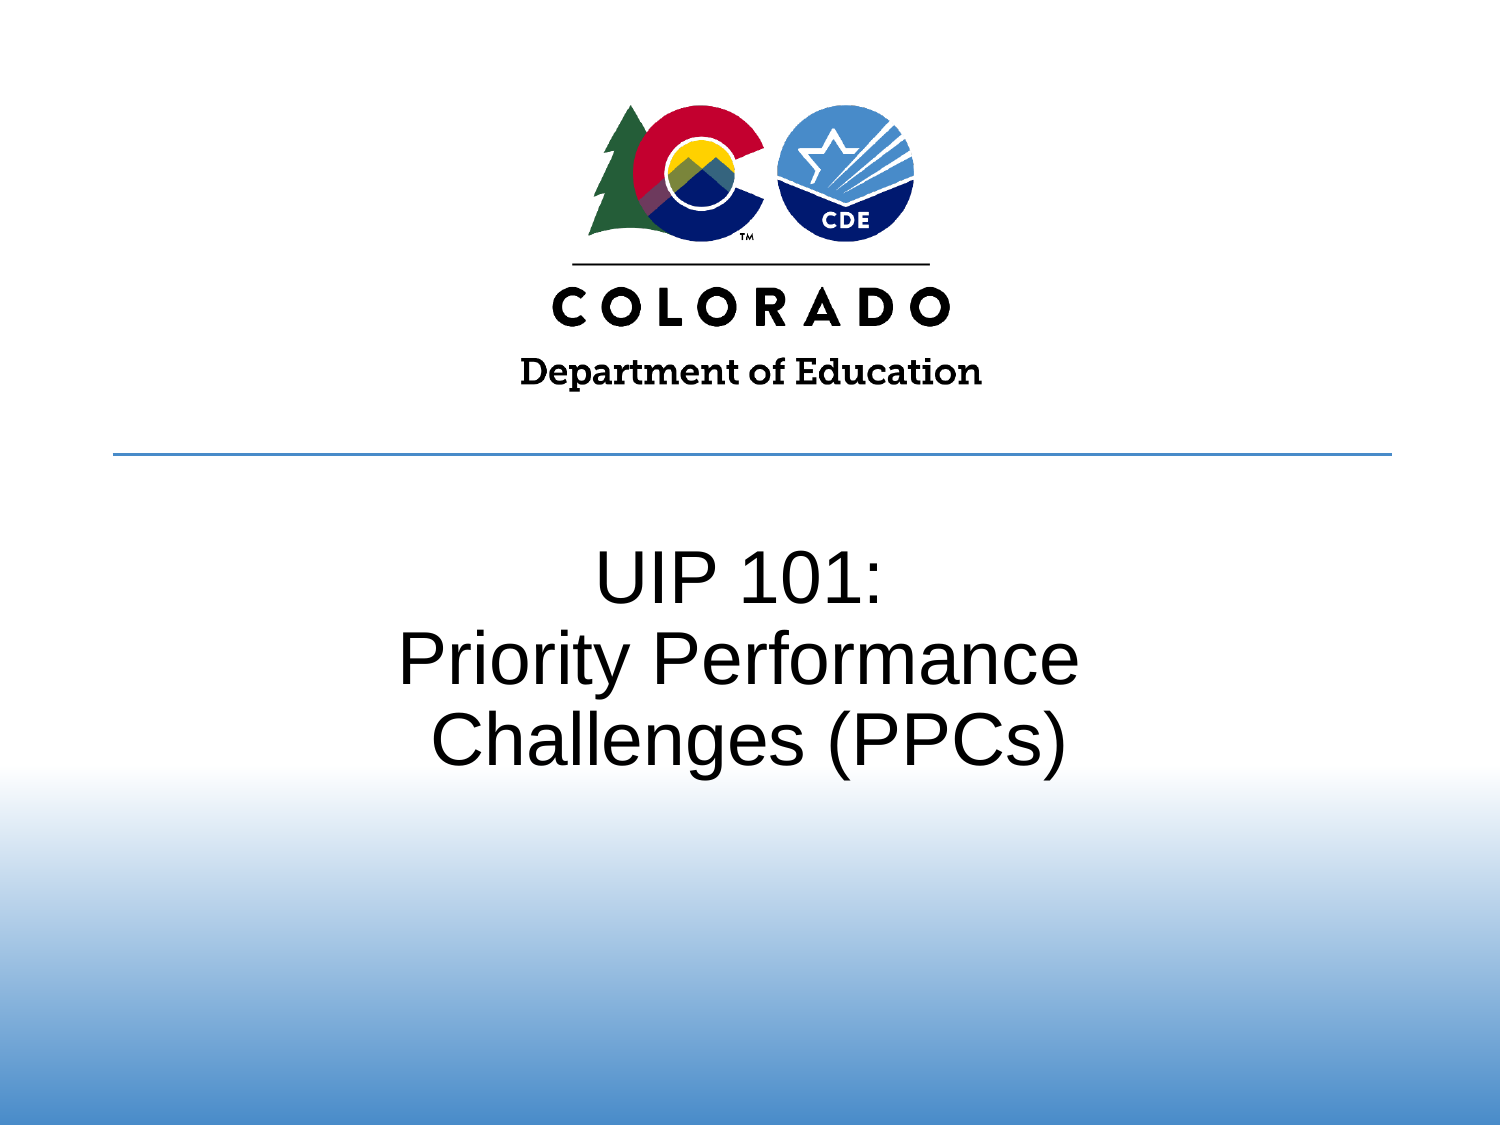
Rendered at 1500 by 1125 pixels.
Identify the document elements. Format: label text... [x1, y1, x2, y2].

picture [519, 103, 983, 393]
title UIP 101: Priority Performance Challenges (PPCs) [112, 530, 1388, 731]
